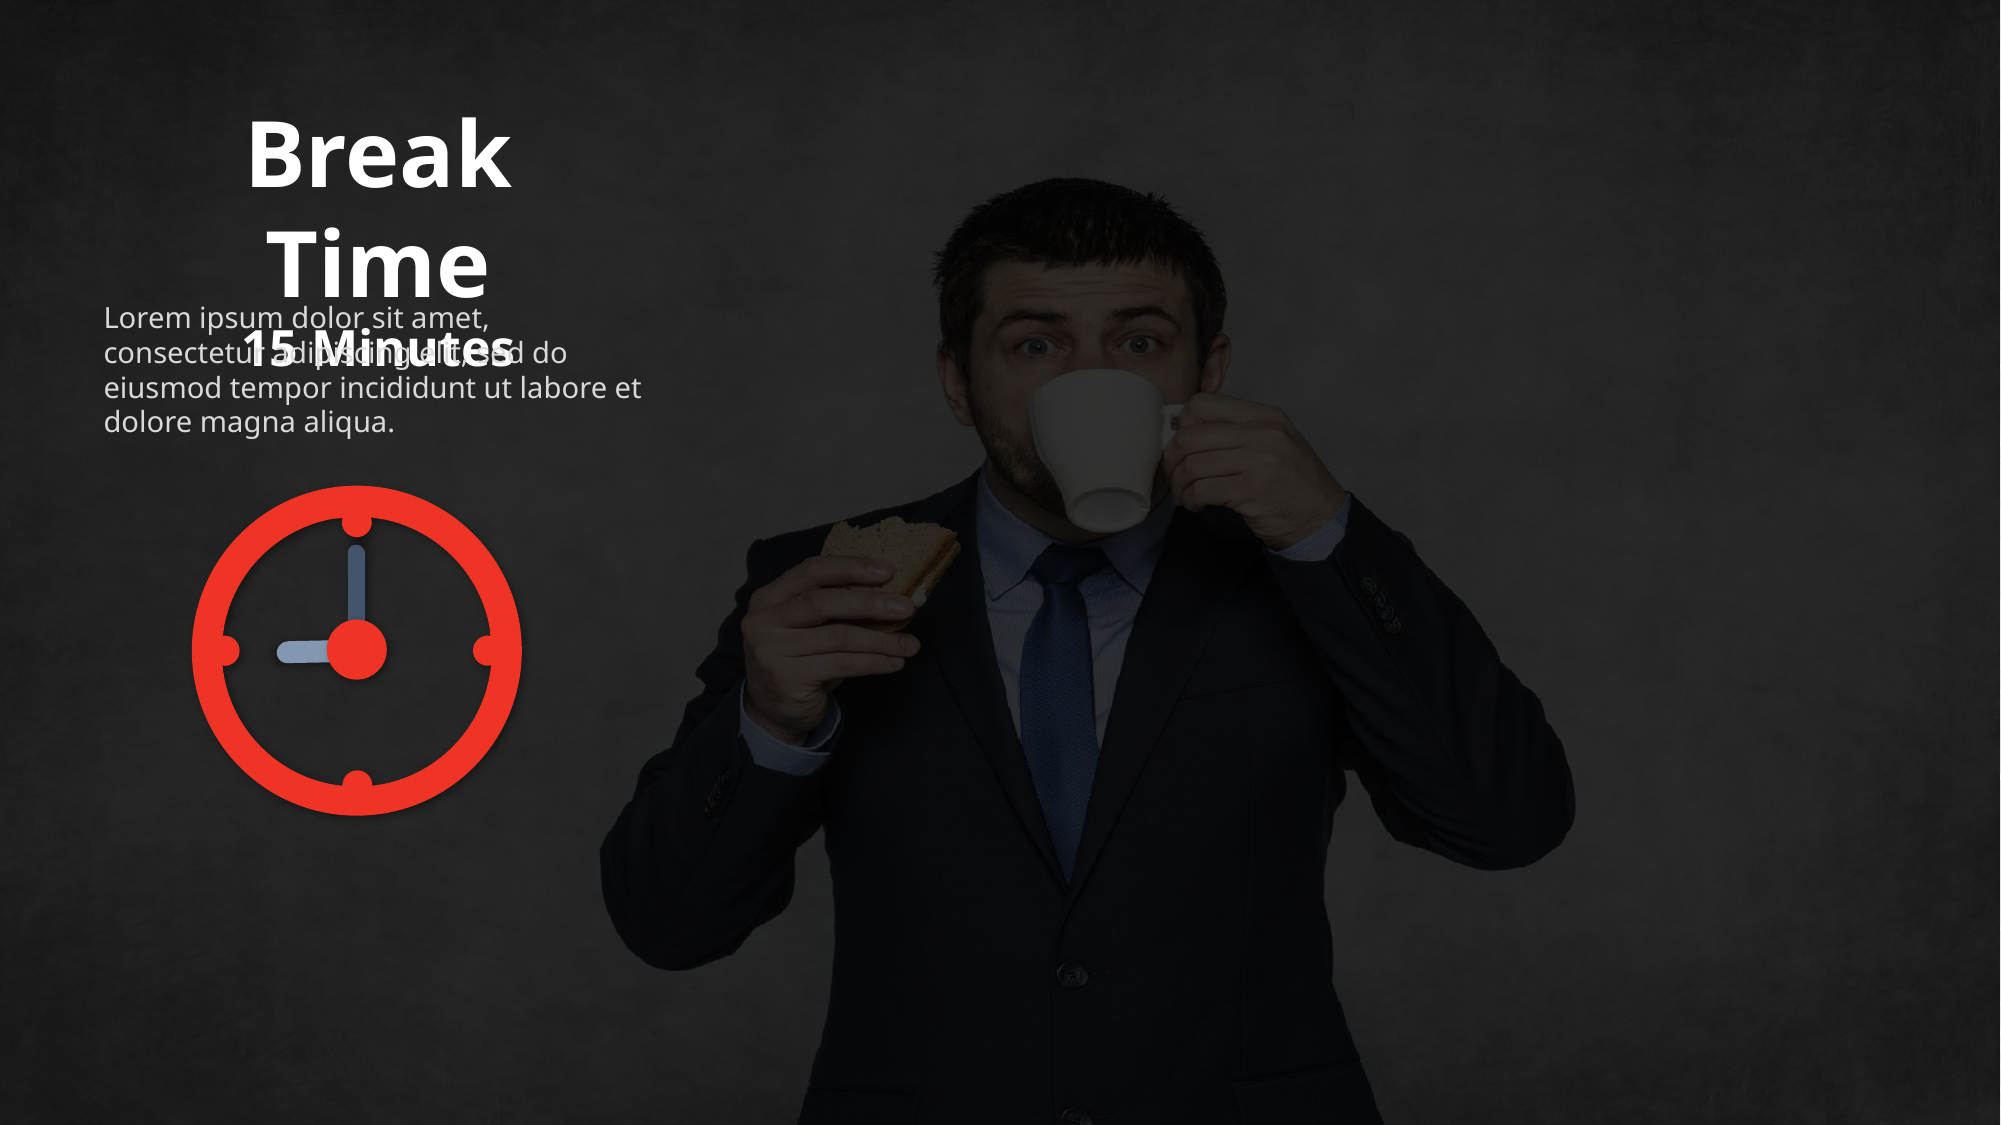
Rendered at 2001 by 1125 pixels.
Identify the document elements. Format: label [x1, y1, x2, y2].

text_box [306, 672, 395, 753]
text_box [190, 484, 523, 817]
text_box [88, 88, 659, 413]
text_box [0, 0, 2000, 1125]
text_box [278, 618, 446, 672]
text_box [306, 556, 395, 618]
